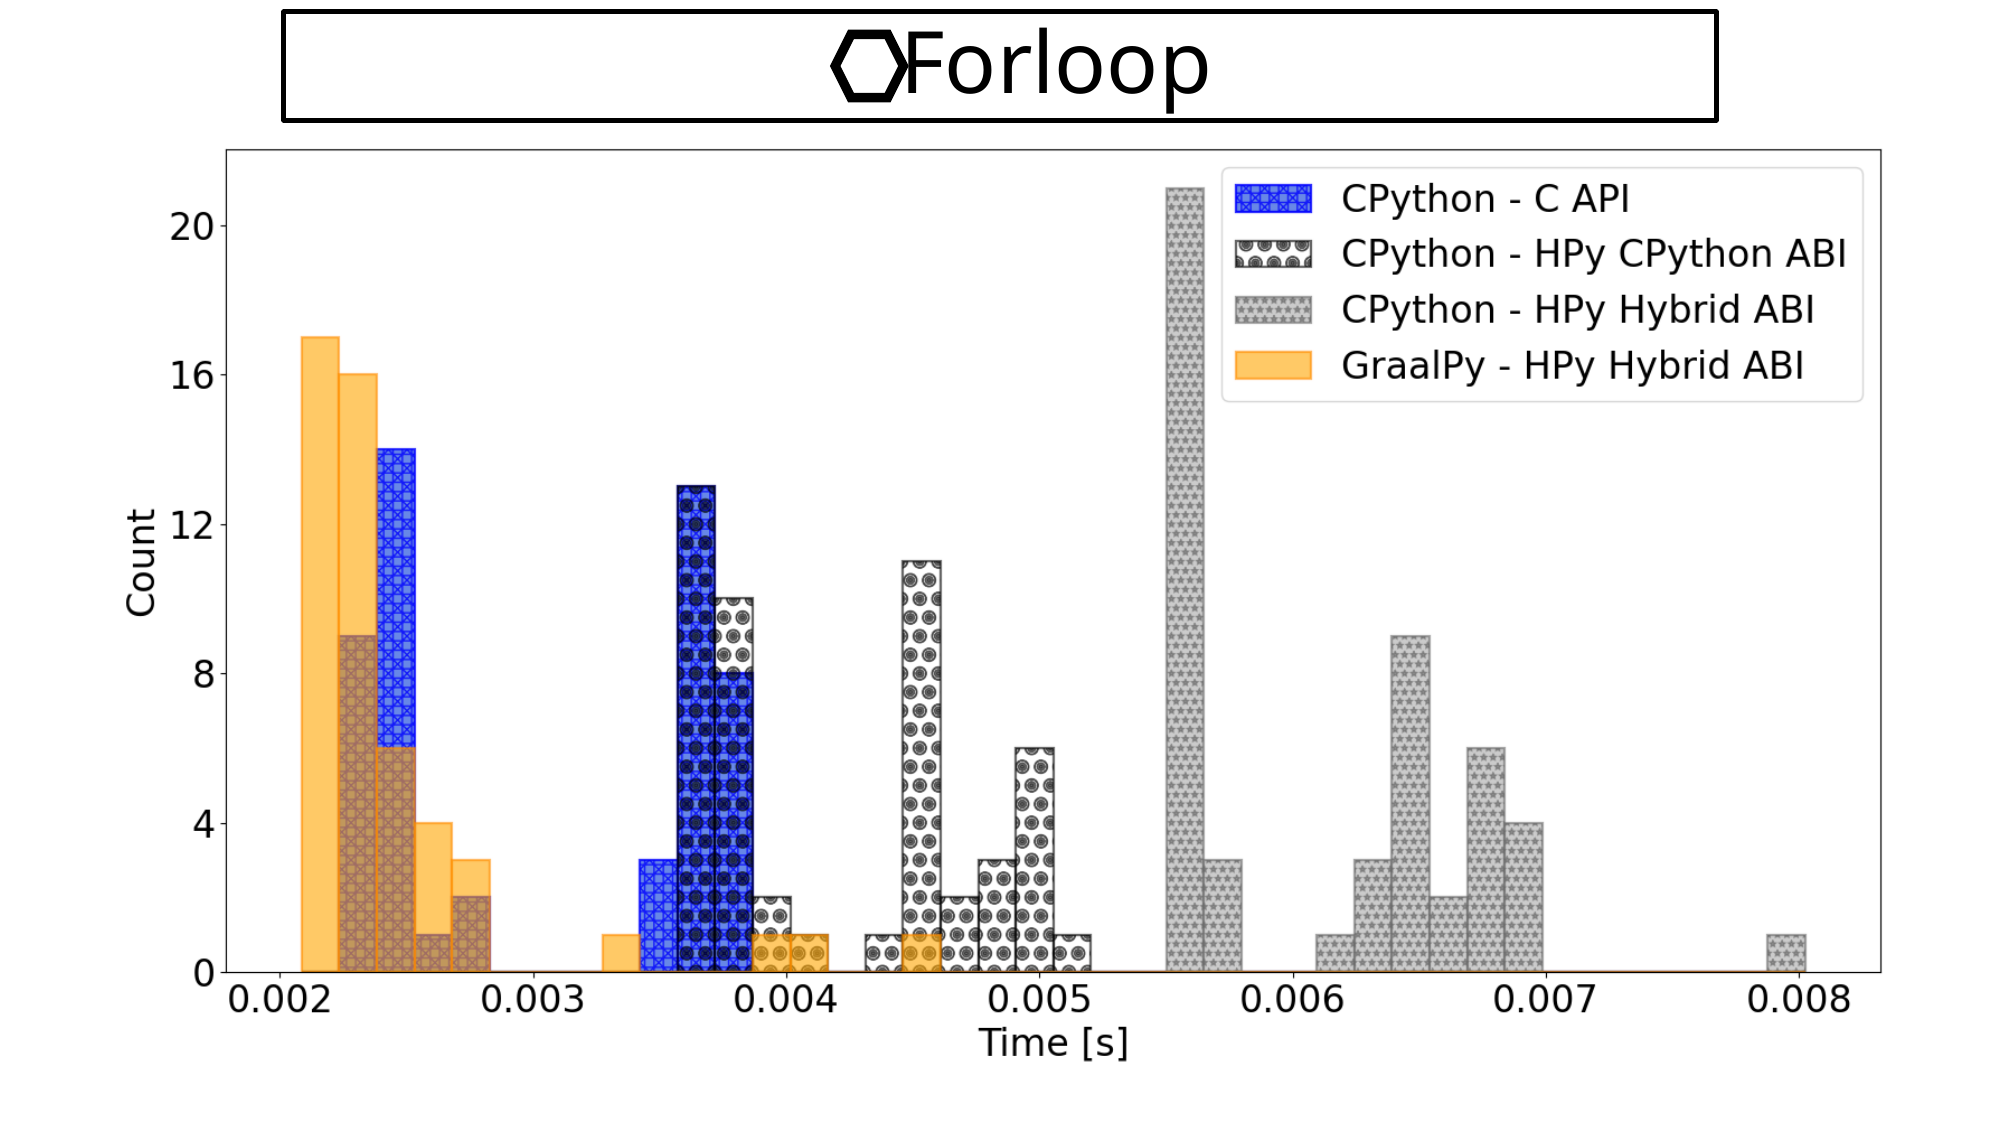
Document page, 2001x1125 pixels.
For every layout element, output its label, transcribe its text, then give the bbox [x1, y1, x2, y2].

title Forloop [283, 11, 1717, 121]
text_box [833, 32, 906, 100]
picture [104, 136, 1896, 1076]
